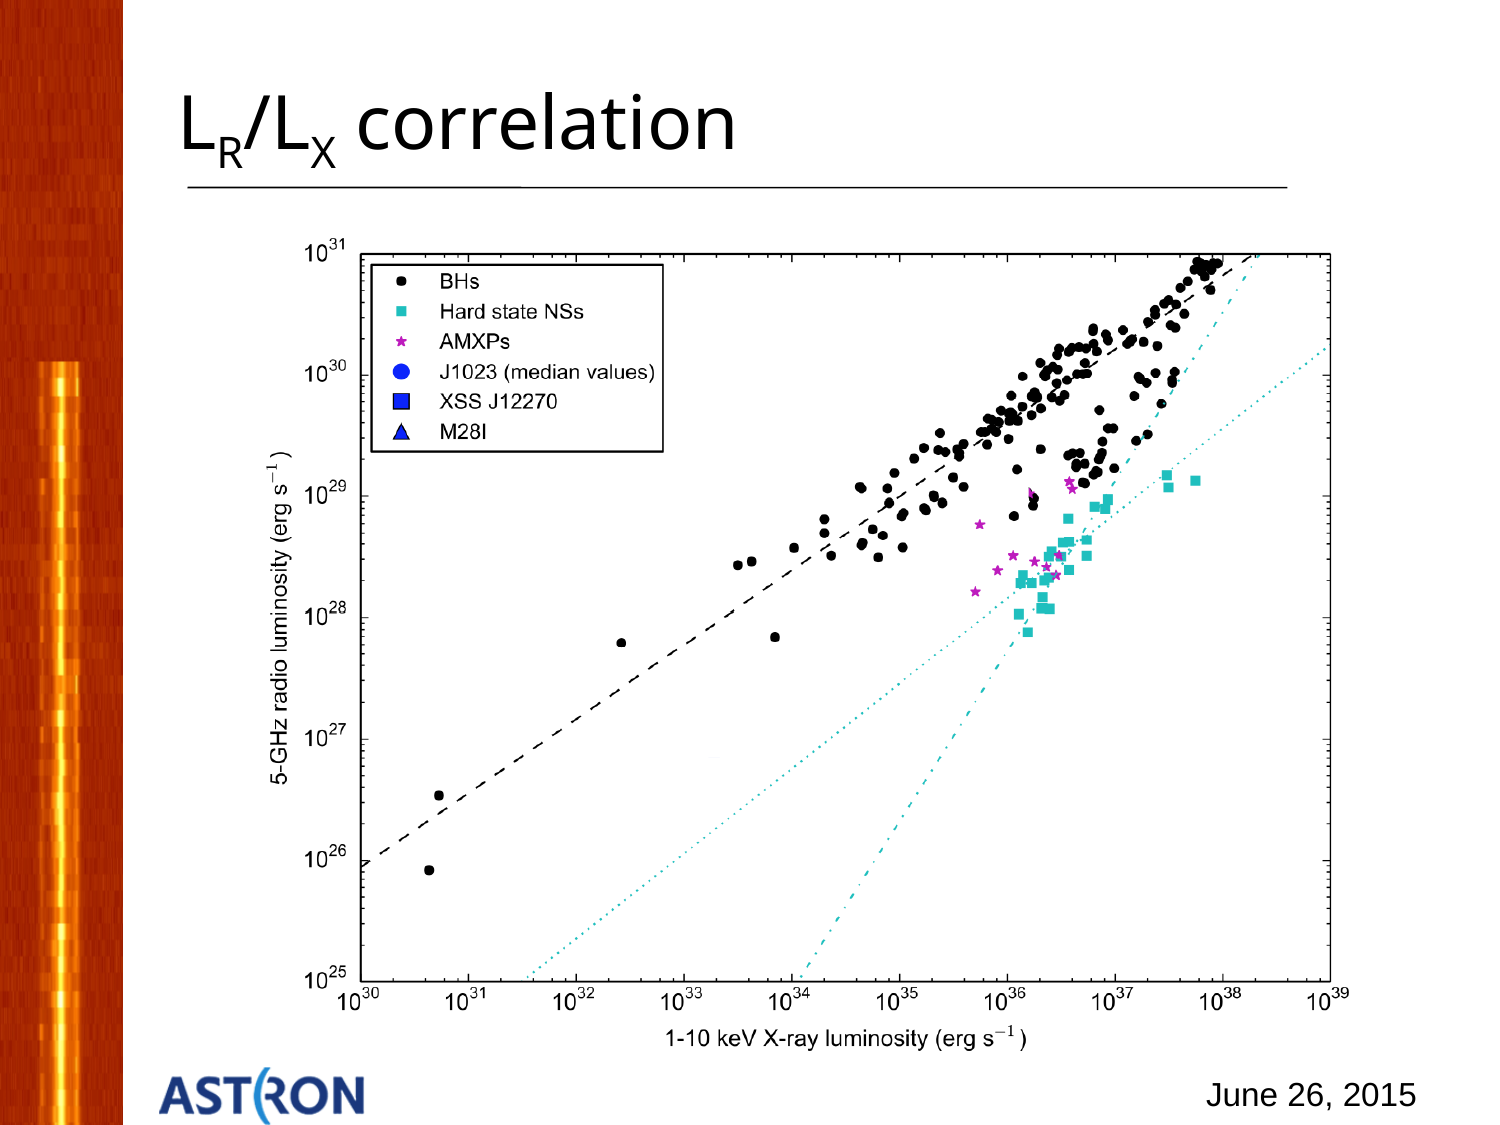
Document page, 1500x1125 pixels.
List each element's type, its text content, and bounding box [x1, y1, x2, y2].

title LR/LX correlation [177, 75, 1325, 188]
picture [0, 0, 123, 1125]
picture [156, 220, 1373, 1125]
